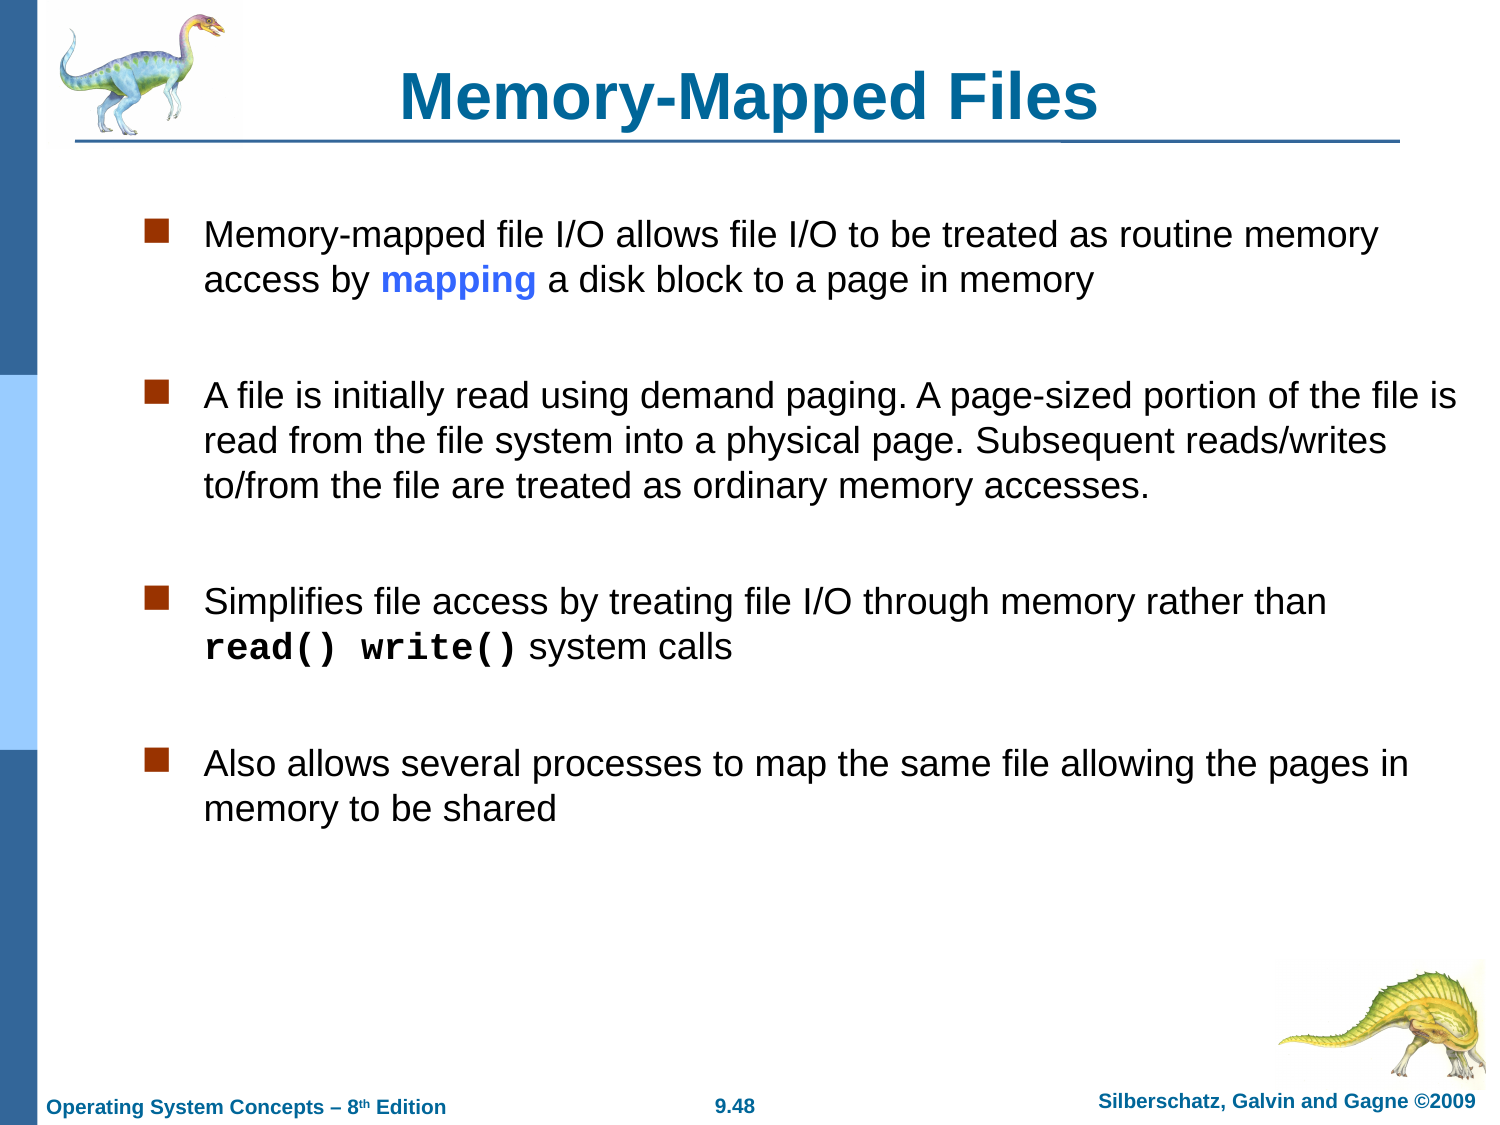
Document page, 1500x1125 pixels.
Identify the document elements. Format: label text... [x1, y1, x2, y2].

picture [1275, 959, 1486, 1090]
list Memory-mapped file I/O allows file I/O to be treated as routine memory access by mapping a disk block to a page in memory A file is initially read using demand paging. A page-sized portion of the file is read from the file system into a physical page. Subsequent reads/writes to/from the file are treated as ordinary memory accesses. Simplifies file access by treating file I/O through memory rather than read() write() system calls Also allows several processes to map the same file allowing the pages in memory to be shared [132, 202, 1483, 946]
title Memory-Mapped Files [74, 45, 1426, 141]
picture [46, 0, 243, 149]
